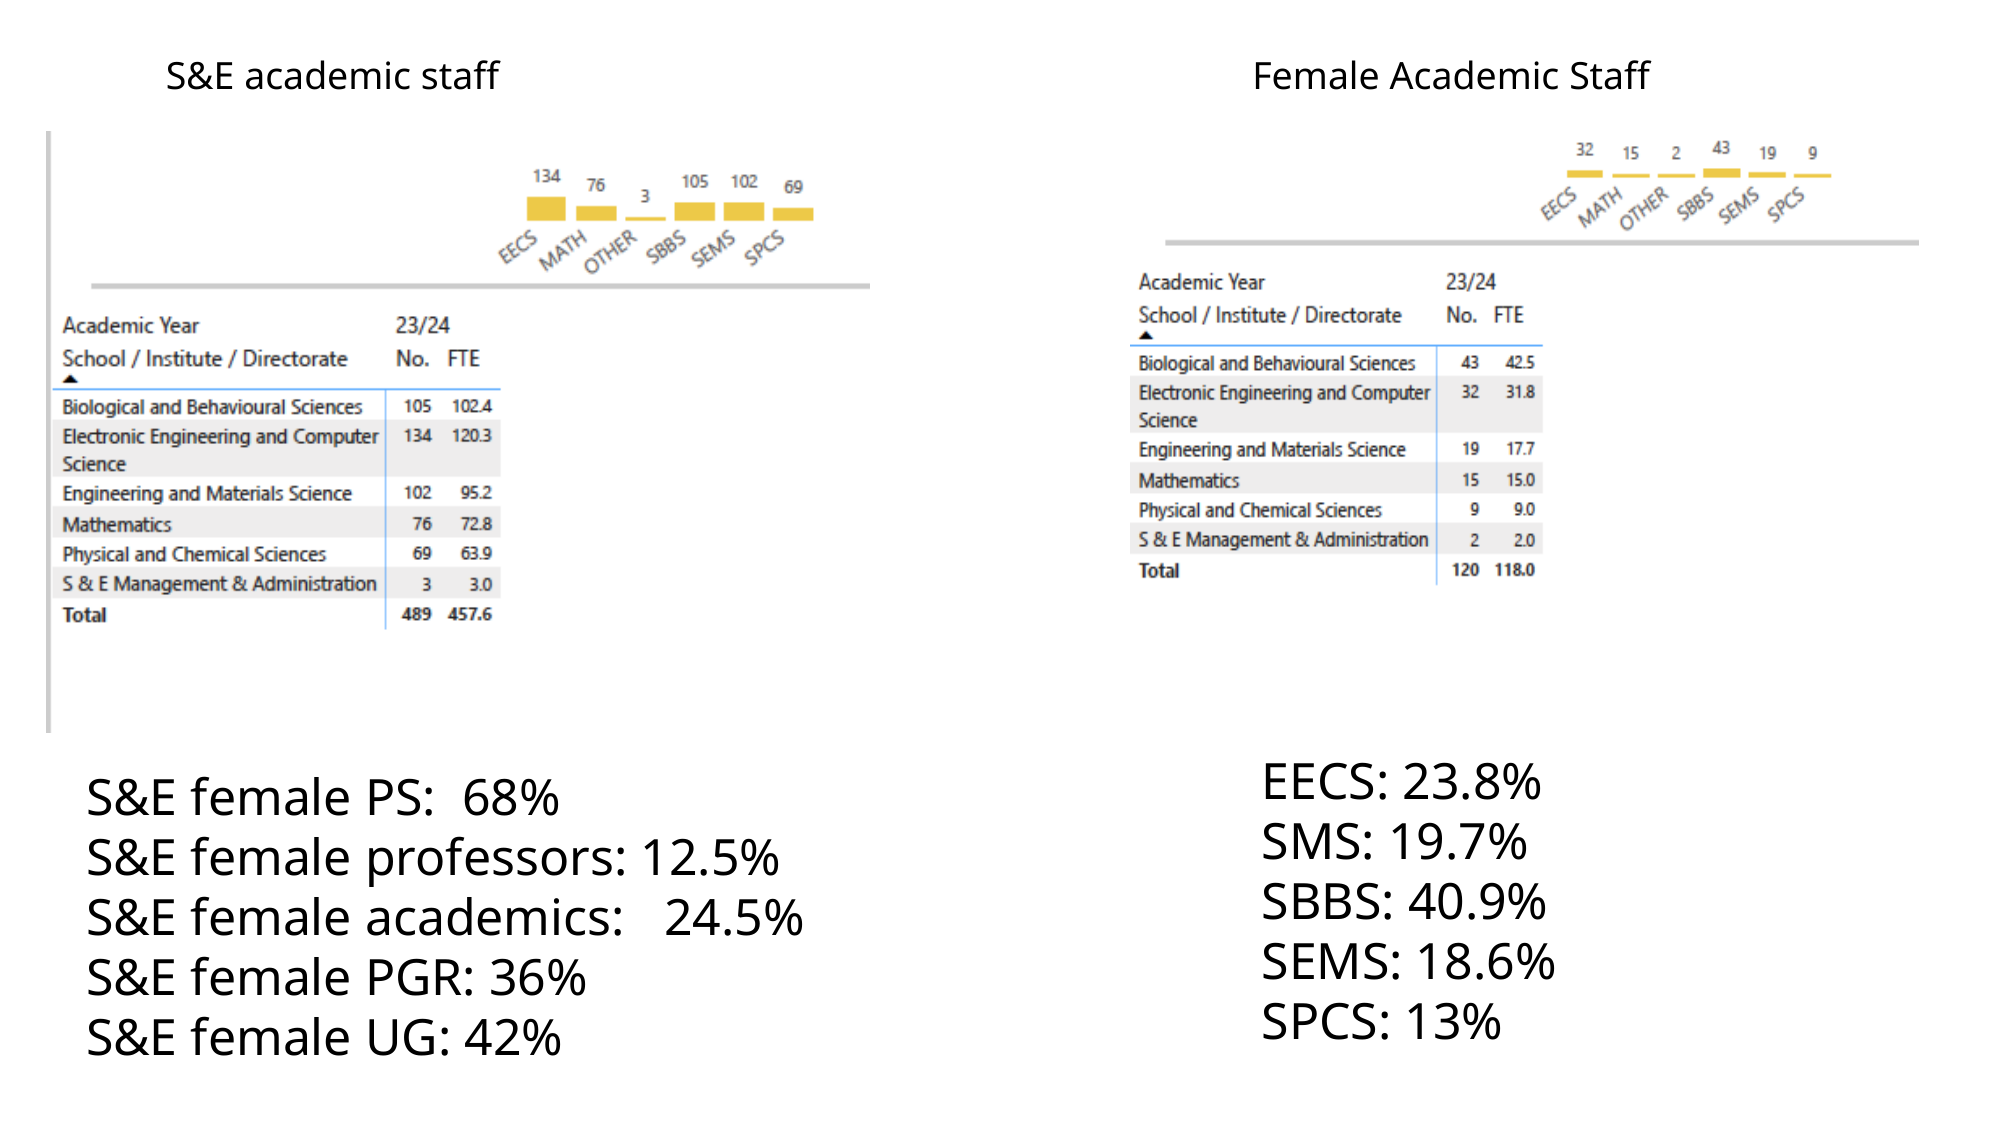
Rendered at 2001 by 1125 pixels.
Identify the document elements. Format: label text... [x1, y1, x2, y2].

picture [1129, 122, 1920, 725]
text_box S&E female PS: 68% S&E female professors: 12.5% S&E female academics: 24.5% S&E female PGR: 36% S&E female UG: 42% [71, 758, 960, 1073]
text_box Female Academic Staff [1237, 44, 1665, 105]
text_box EECS: 23.8% SMS: 19.7% SBBS: 40.9% SEMS: 18.6% SPCS: 13% [1246, 742, 1656, 1058]
picture [46, 130, 870, 733]
text_box S&E academic staff [151, 44, 524, 105]
